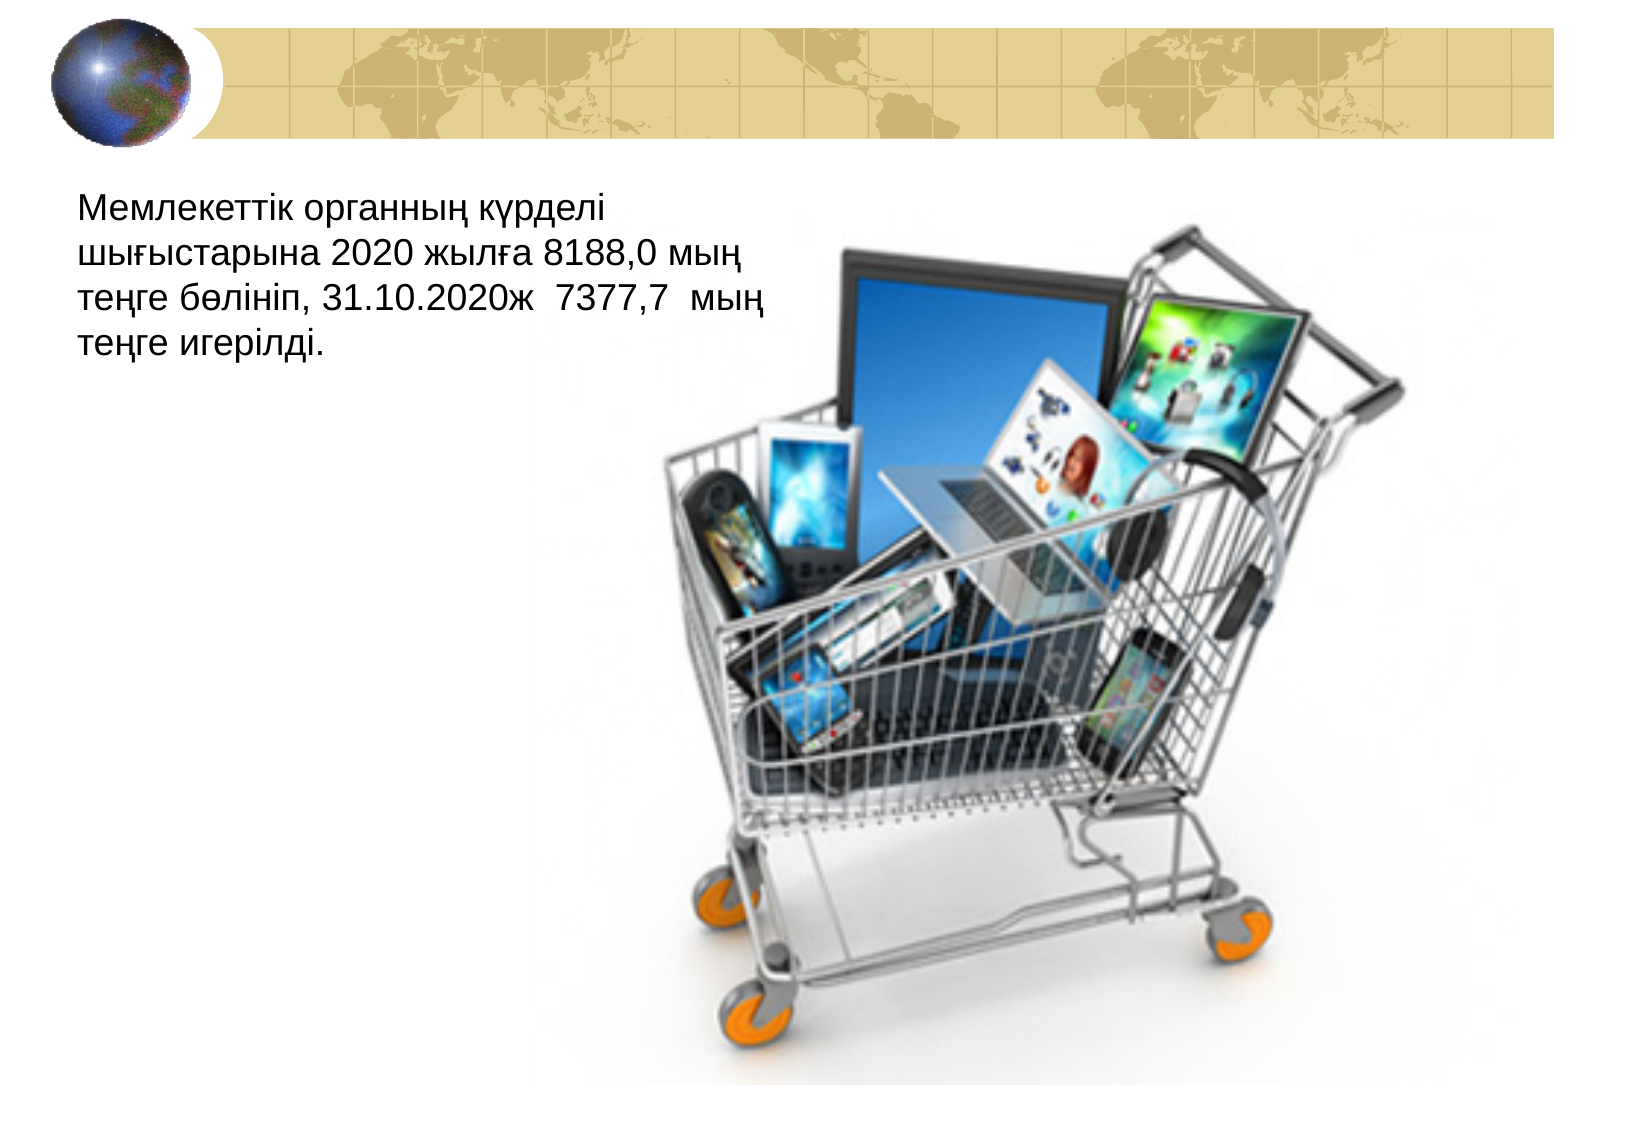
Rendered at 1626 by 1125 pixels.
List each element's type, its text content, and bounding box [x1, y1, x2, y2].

picture [396, 210, 1625, 1085]
text_box Мемлекеттік органның күрделі шығыстарына 2020 жылға 8188,0 мың теңге бөлініп, 31.10.2020ж 7377,7 мың теңге игерілді. [62, 175, 813, 371]
picture [46, 14, 206, 151]
